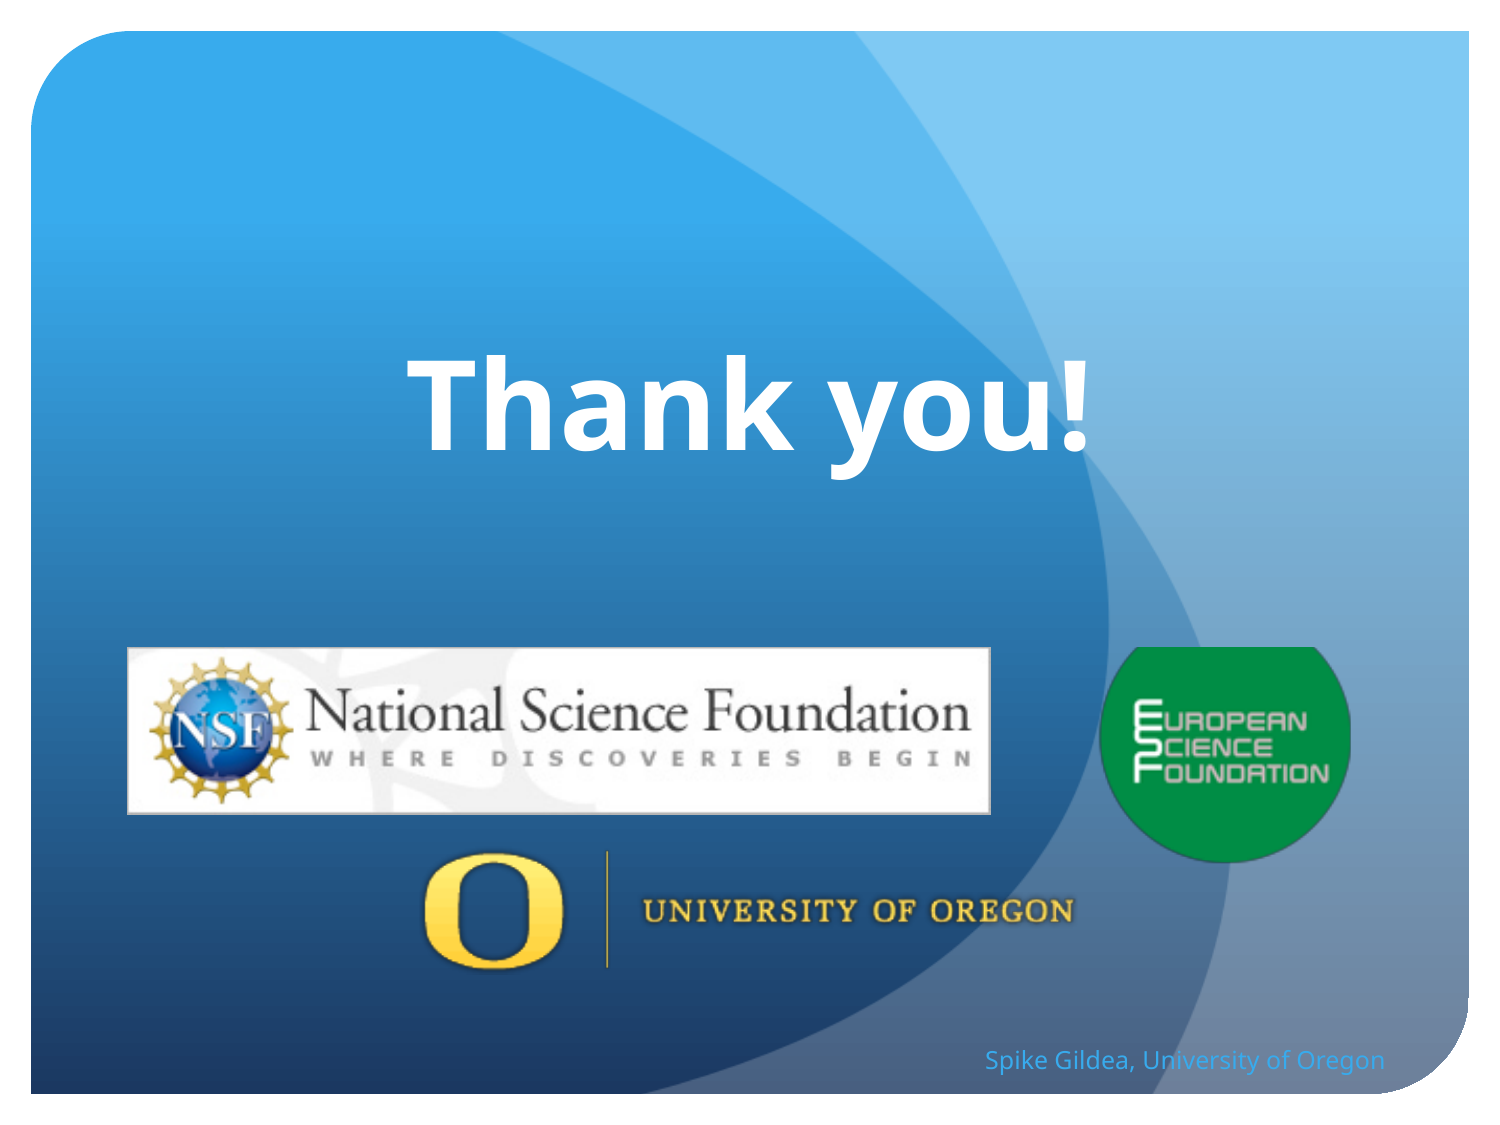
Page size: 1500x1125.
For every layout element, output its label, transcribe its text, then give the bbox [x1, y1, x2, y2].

title Thank you! [127, 144, 1372, 483]
footer Spike Gildea, University of Oregon [542, 1031, 1402, 1092]
picture [25, 30, 1474, 1095]
